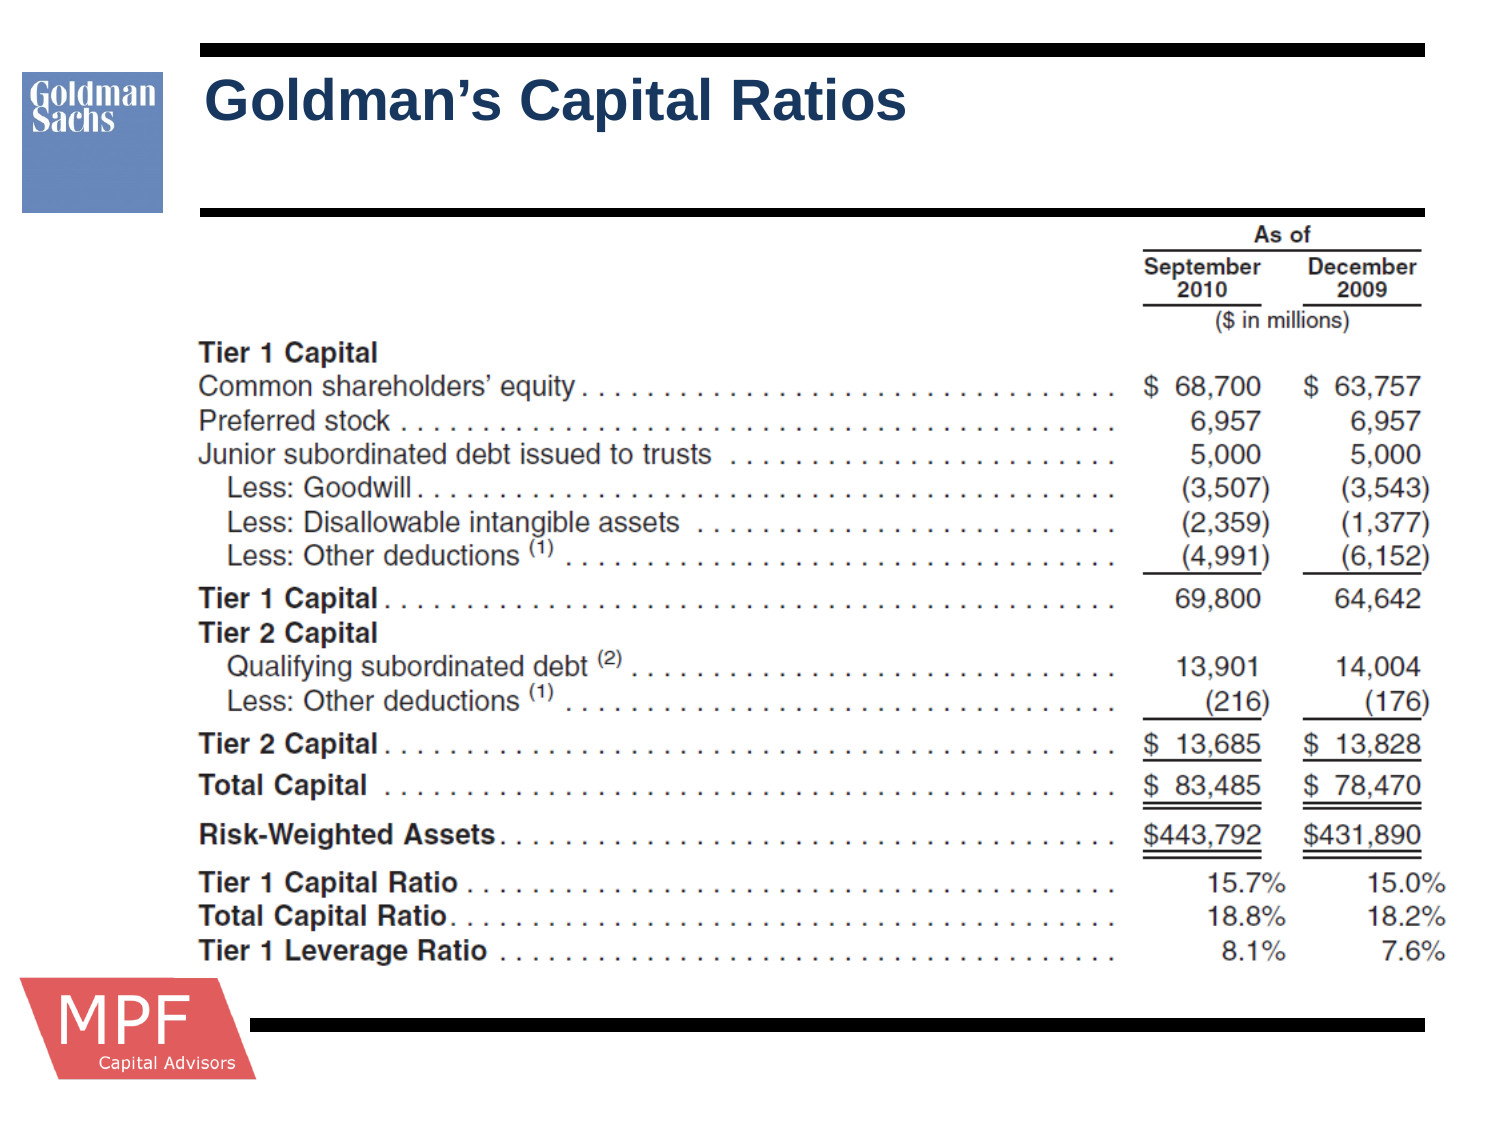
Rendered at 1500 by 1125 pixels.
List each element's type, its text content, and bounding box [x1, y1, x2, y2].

picture [0, 224, 1463, 1095]
title Goldman’s Capital Ratios [0, 54, 1309, 243]
